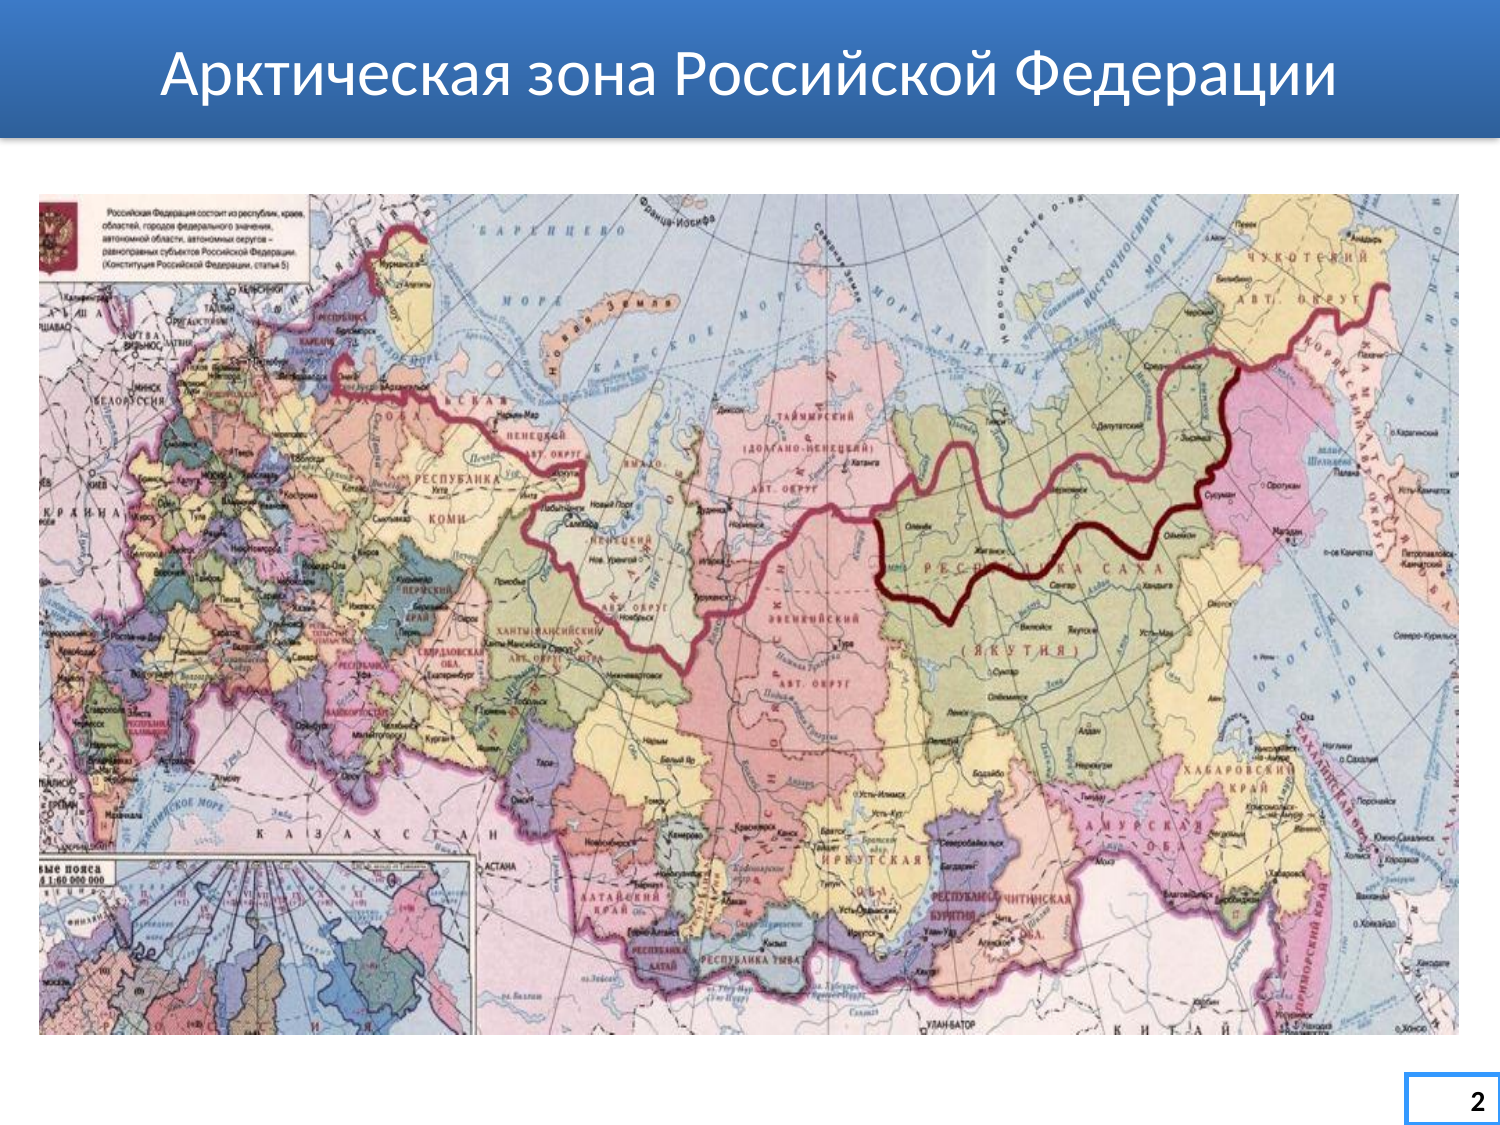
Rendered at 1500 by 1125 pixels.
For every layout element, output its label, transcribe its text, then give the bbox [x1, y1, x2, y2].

text_box Арктическая зона Российской Федерации [0, 0, 1500, 138]
picture [39, 194, 1459, 1036]
text_box 2 [1406, 1074, 1500, 1125]
